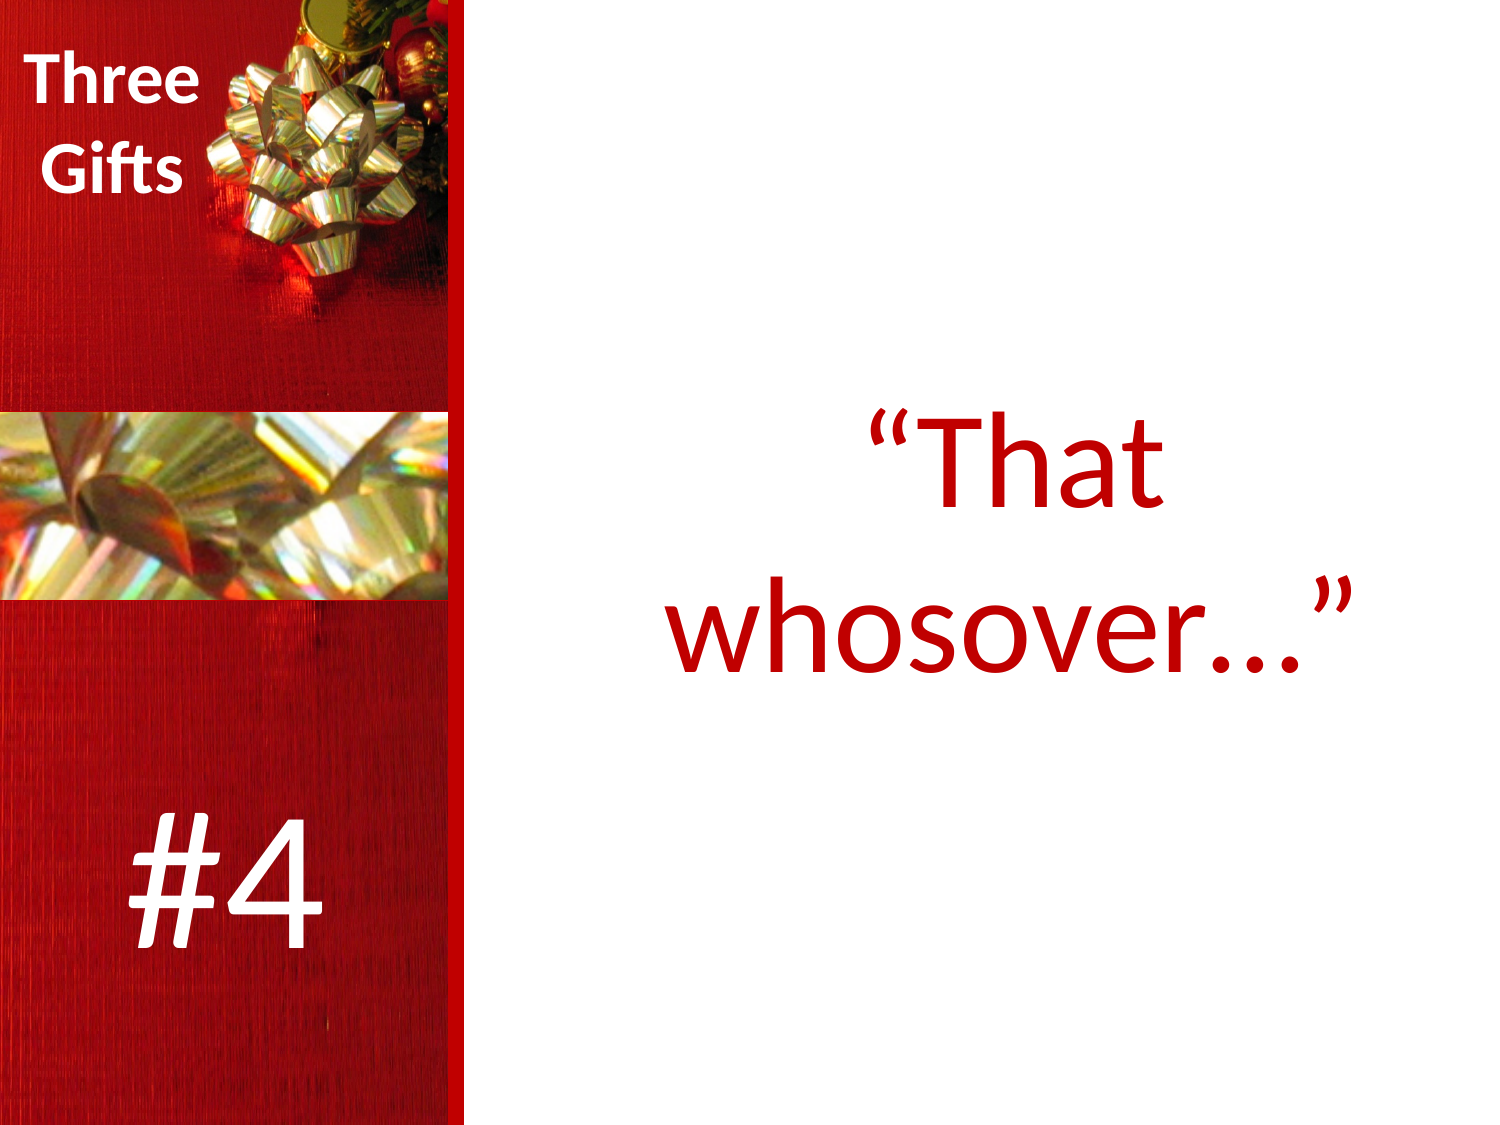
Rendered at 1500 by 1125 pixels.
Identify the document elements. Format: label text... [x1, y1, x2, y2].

picture [0, 0, 463, 1125]
text_box “That whosover…” [549, 362, 1475, 708]
